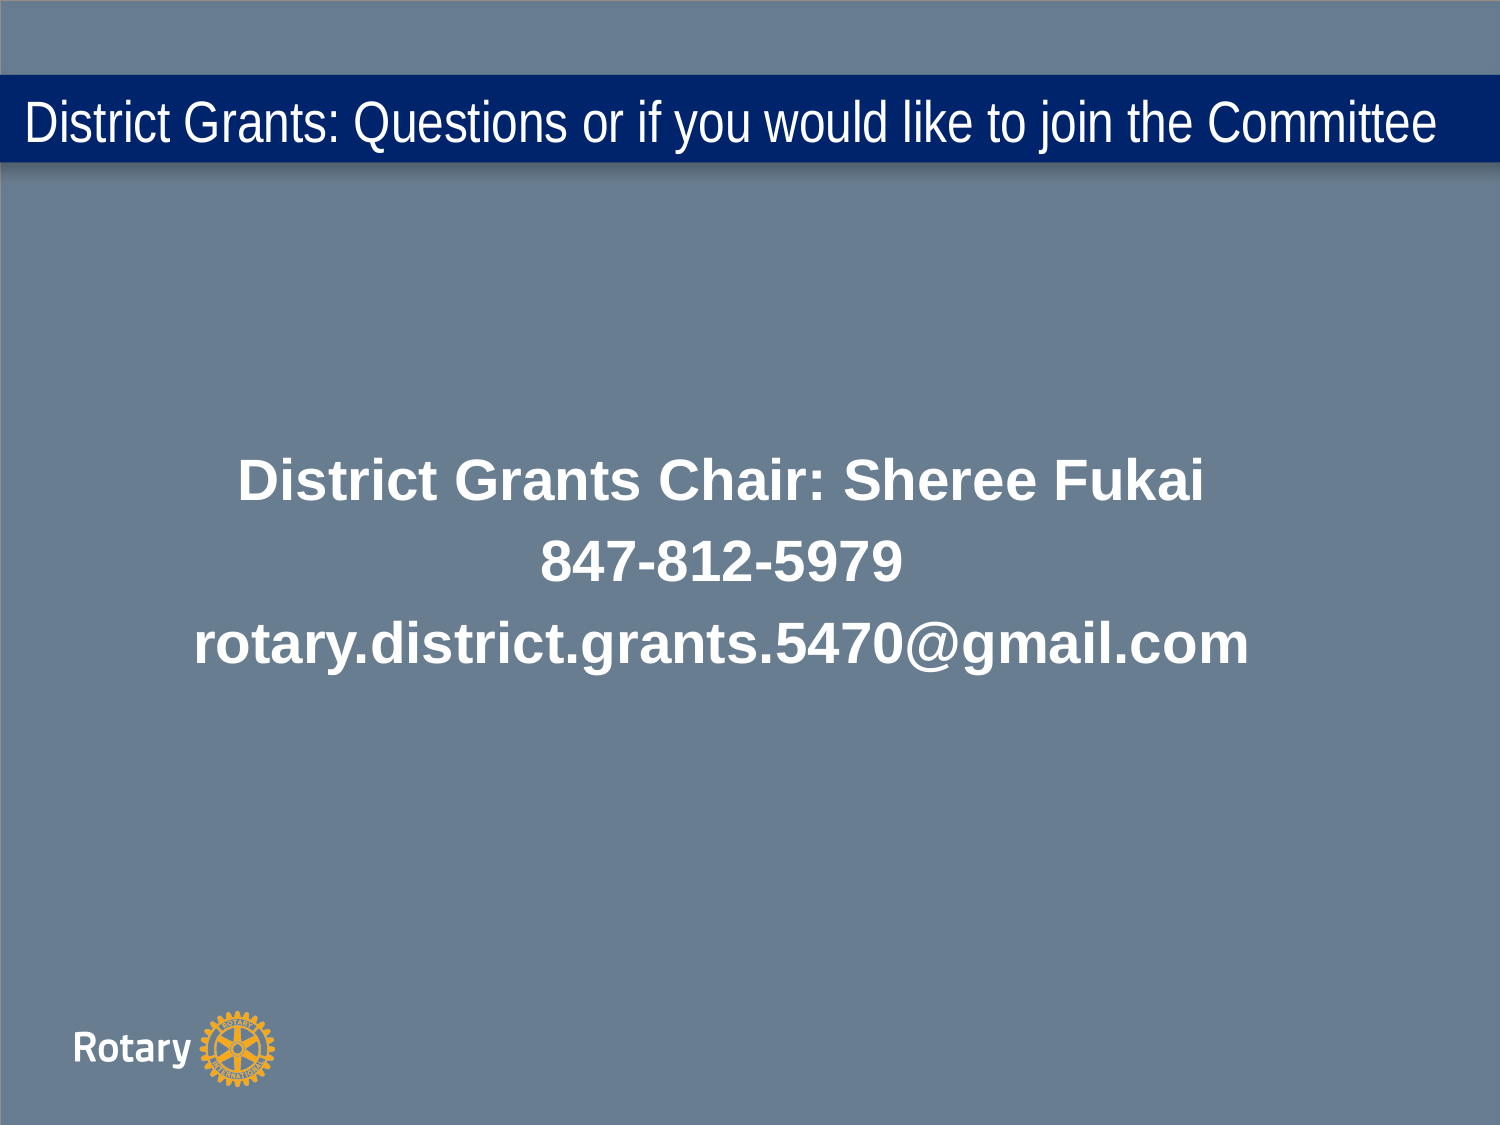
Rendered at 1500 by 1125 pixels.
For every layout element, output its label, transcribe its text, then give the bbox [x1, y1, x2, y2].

title District Grants: Questions or if you would like to join the Committee [24, 75, 1500, 163]
picture [75, 1025, 275, 1087]
list District Grants Chair: Sheree Fukai 847-812-5979 rotary.district.grants.5470@gmail.com [68, 299, 1376, 1025]
